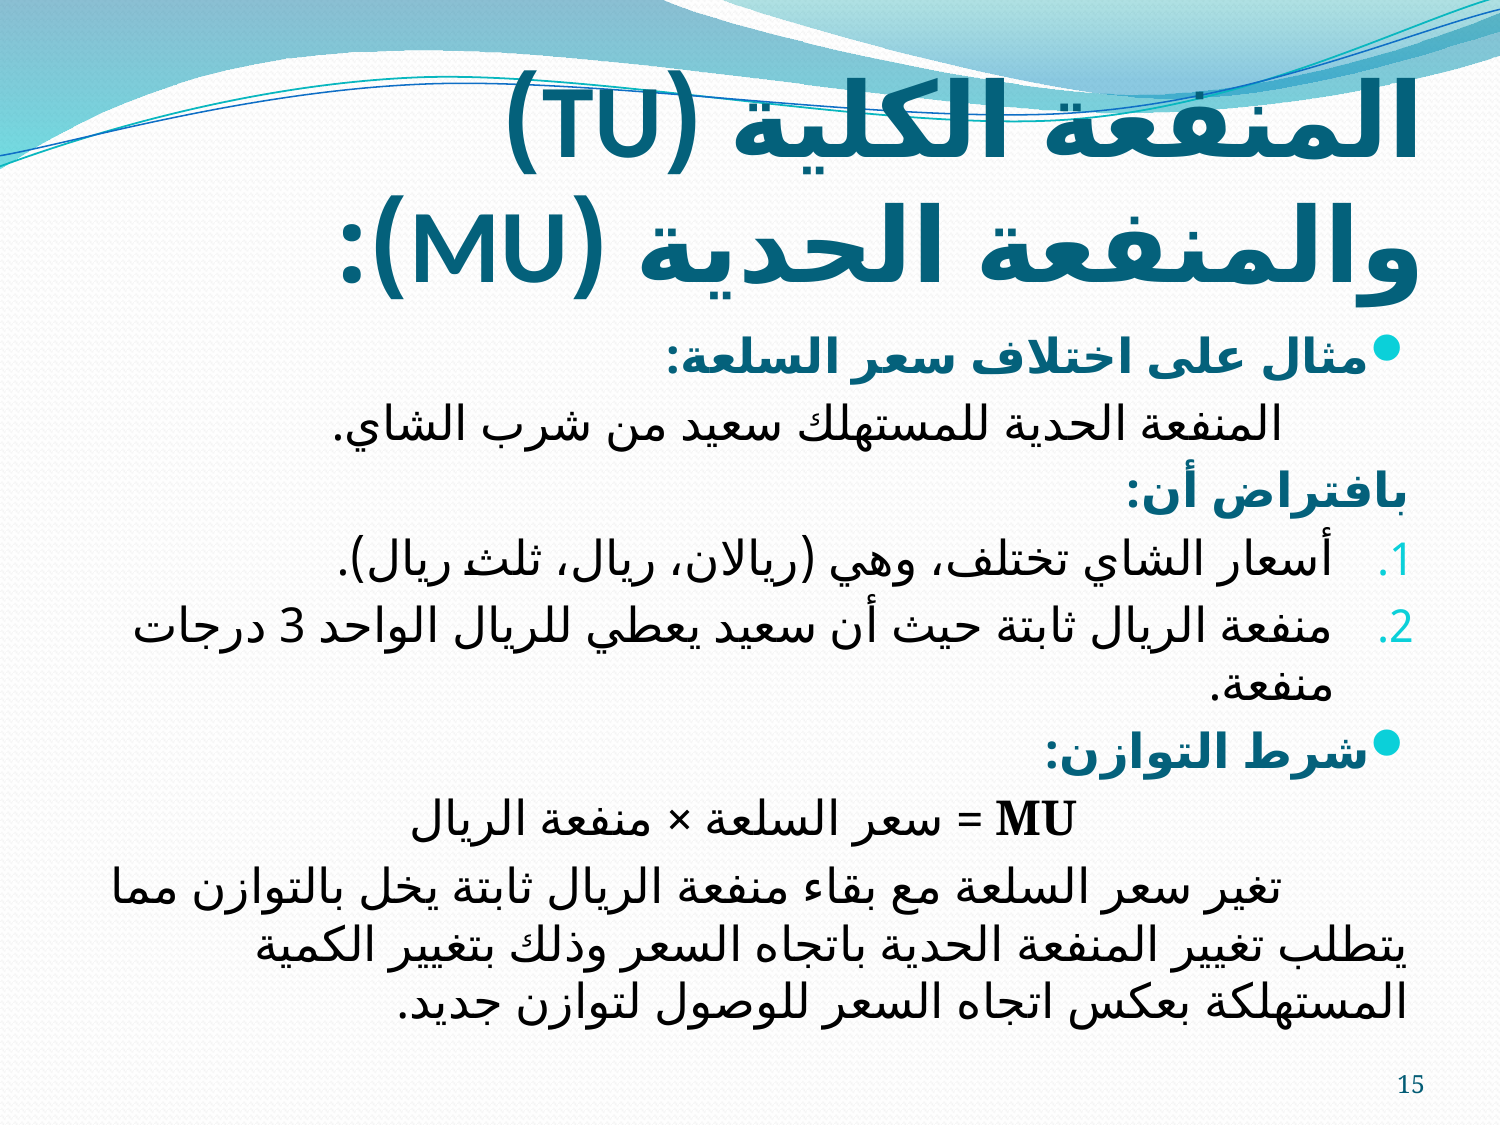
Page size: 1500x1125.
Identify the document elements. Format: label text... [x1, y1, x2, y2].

slide_number 15 [1299, 1042, 1425, 1103]
list مثال على اختلاف سعر السلعة: المنفعة الحدية للمستهلك سعيد من شرب الشاي. بافتراض أن: أسعار الشاي تختلف، وهي (ريالان، ريال، ثلث ريال). منفعة الريال ثابتة حيث أن سعيد يعطي للريال الواحد 3 درجات منفعة. شرط التوازن: MU = سعر السلعة × منفعة الريال تغير سعر السلعة مع بقاء منفعة الريال ثابتة يخل بالتوازن مما يتطلب تغيير المنفعة الحدية باتجاه السعر وذلك بتغيير الكمية المستهلكة بعكس اتجاه السعر للوصول لتوازن جديد. [75, 317, 1425, 1038]
title المنفعة الكلية (TU) والمنفعة الحدية (MU): [75, 115, 1425, 303]
